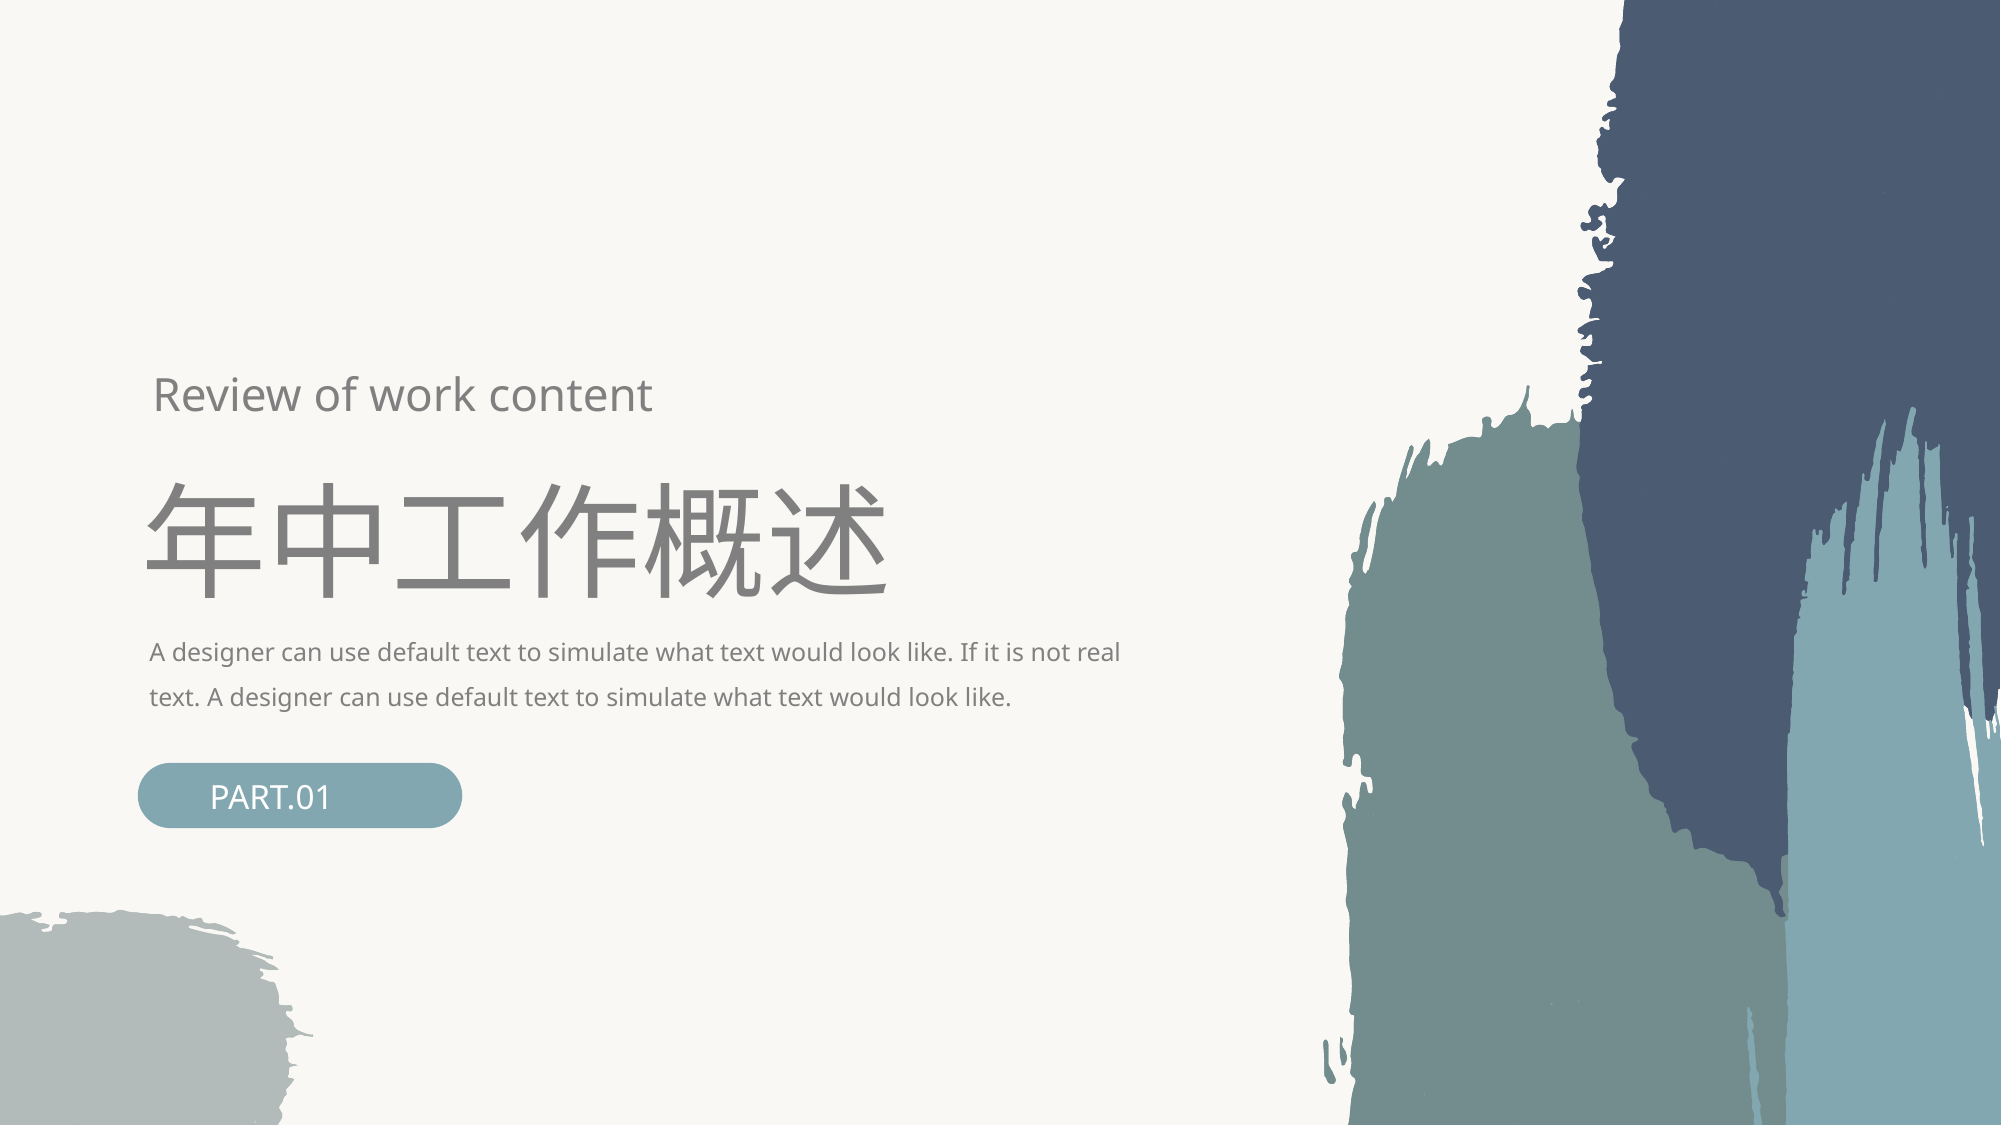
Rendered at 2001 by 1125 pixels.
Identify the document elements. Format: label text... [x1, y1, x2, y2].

picture [0, 870, 315, 1125]
text_box A designer can use default text to simulate what text would look like. If it is not real text. A designer can use default text to simulate what text would look like. [134, 613, 1193, 719]
picture [869, 0, 2000, 213]
text_box 年中工作概述 [126, 426, 1098, 622]
picture [845, 819, 2000, 1125]
text_box [136, 761, 464, 830]
text_box Review of work content [137, 357, 792, 426]
text_box PART.01 [194, 768, 409, 824]
